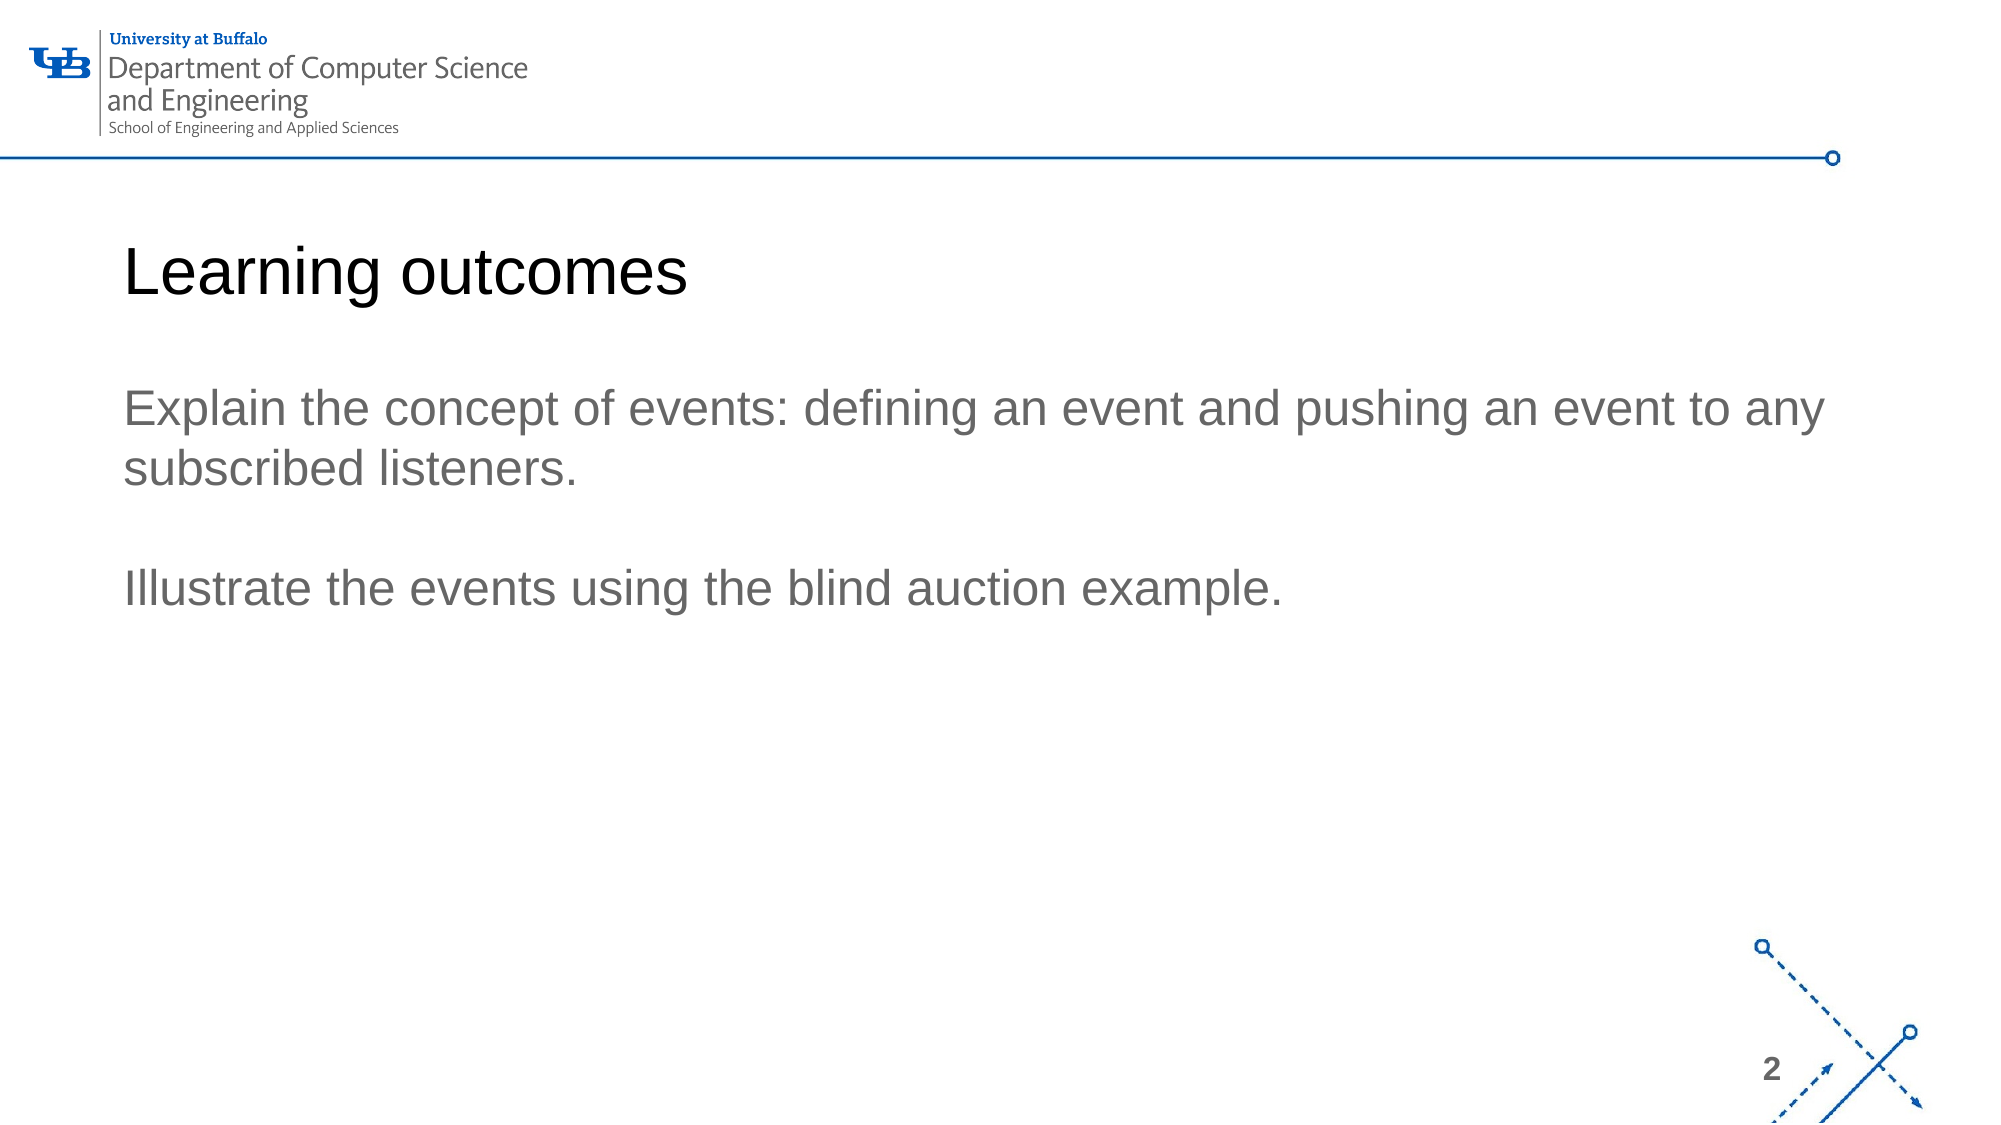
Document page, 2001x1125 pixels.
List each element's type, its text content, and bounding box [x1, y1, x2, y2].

picture [0, 0, 1971, 1123]
list Explain the concept of events: defining an event and pushing an event to any subscribed listeners. Illustrate the events using the blind auction example. Logging Events for [103, 354, 1967, 1013]
title Learning outcomes [103, 161, 1902, 330]
